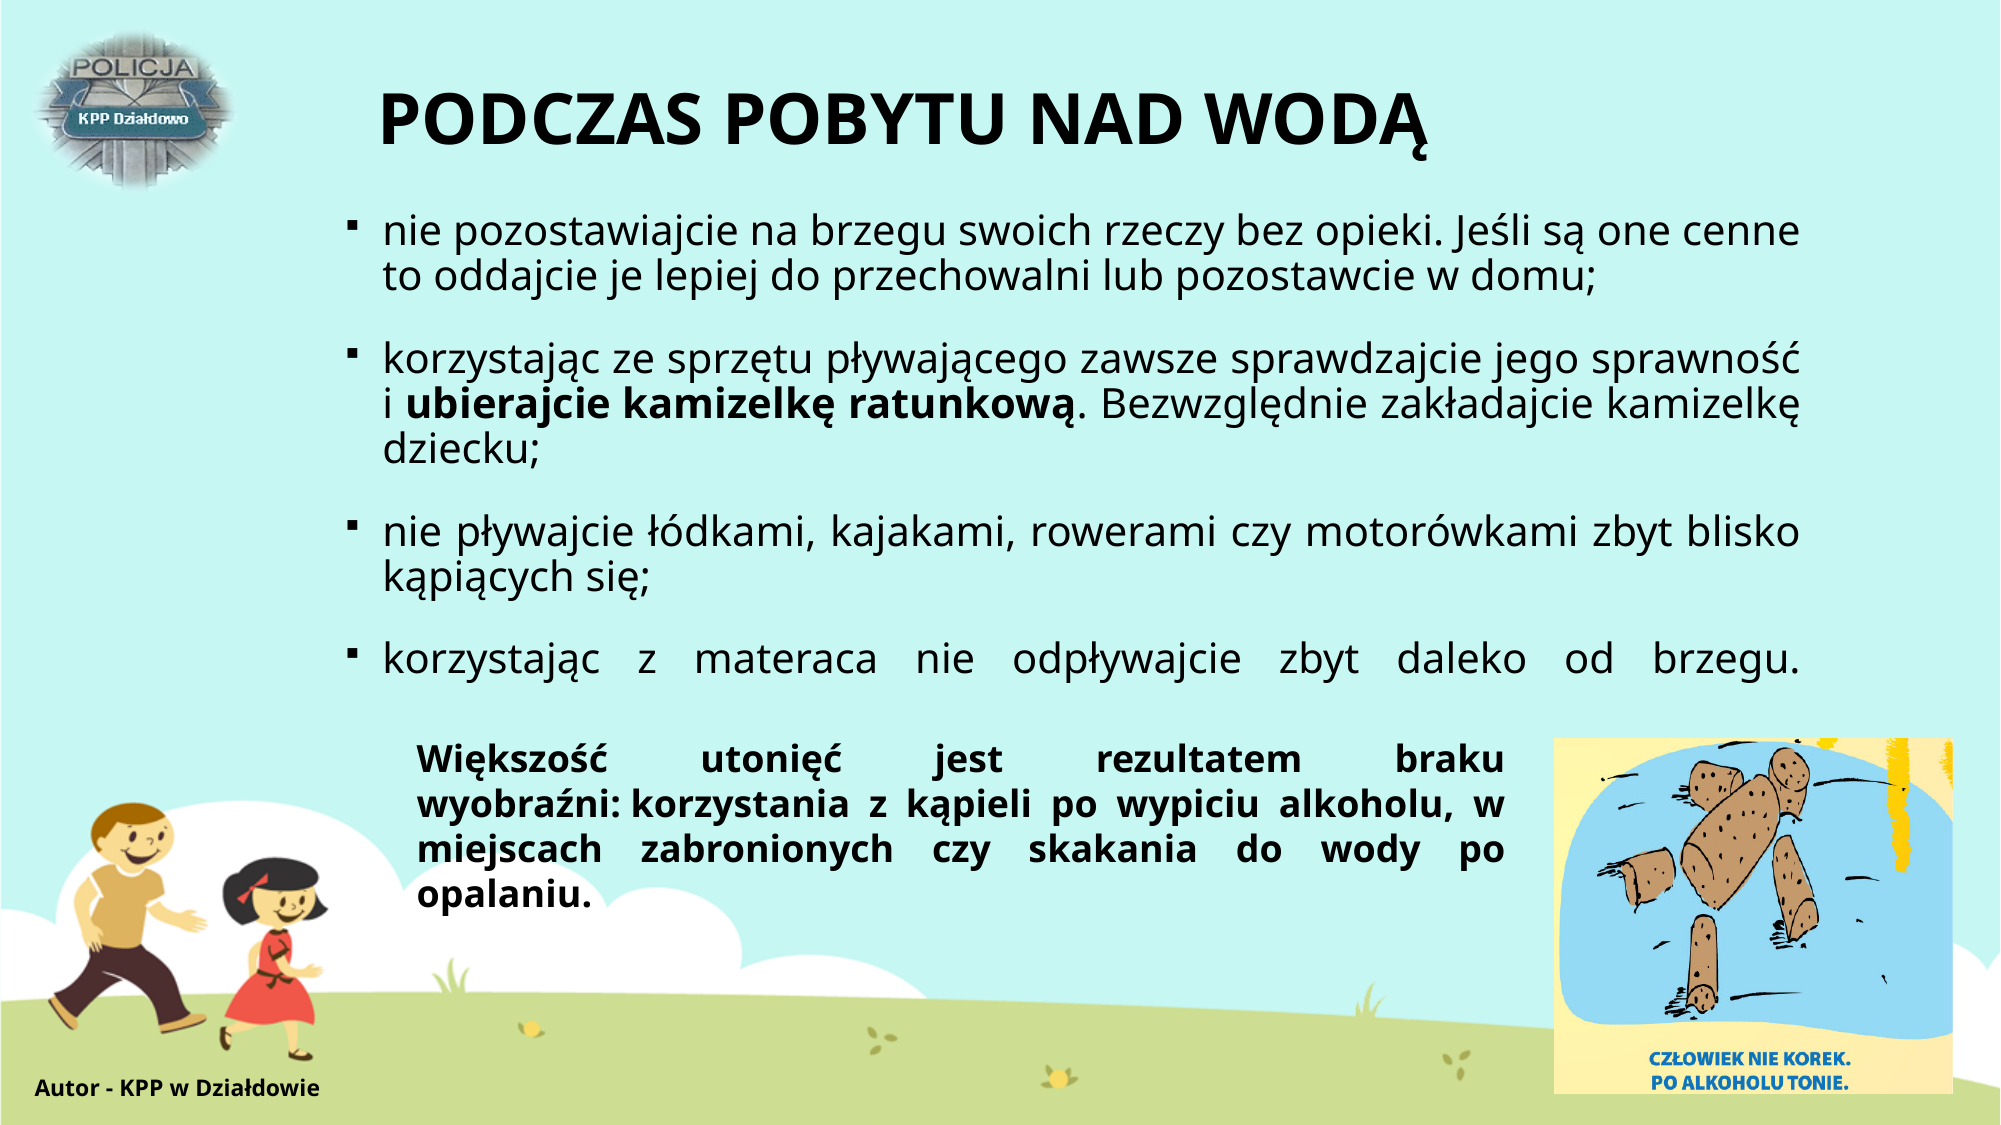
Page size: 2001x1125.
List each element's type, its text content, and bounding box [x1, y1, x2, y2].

footer Autor - KPP w Działdowie [19, 1068, 1148, 1107]
list nie pozostawiajcie na brzegu swoich rzeczy bez opieki. Jeśli są one cenne to oddajcie je lepiej do przechowalni lub pozostawcie w domu; korzystając ze sprzętu pływającego zawsze sprawdzajcie jego sprawność i ubierajcie kamizelkę ratunkową. Bezwzględnie zakładajcie kamizelkę dziecku; nie pływajcie łódkami, kajakami, rowerami czy motorówkami zbyt blisko kąpiących się; korzystając z materaca nie odpływajcie zbyt daleko od brzegu. [322, 202, 1817, 739]
picture [0, 0, 2001, 1125]
title PODCZAS POBYTU NAD WODĄ [362, 50, 1482, 168]
text_box Większość utonięć jest rezultatem braku wyobraźni: korzystania z kąpieli po wypiciu alkoholu, w miejscach zabronionych czy skakania do wody po opalaniu. [401, 727, 1521, 923]
